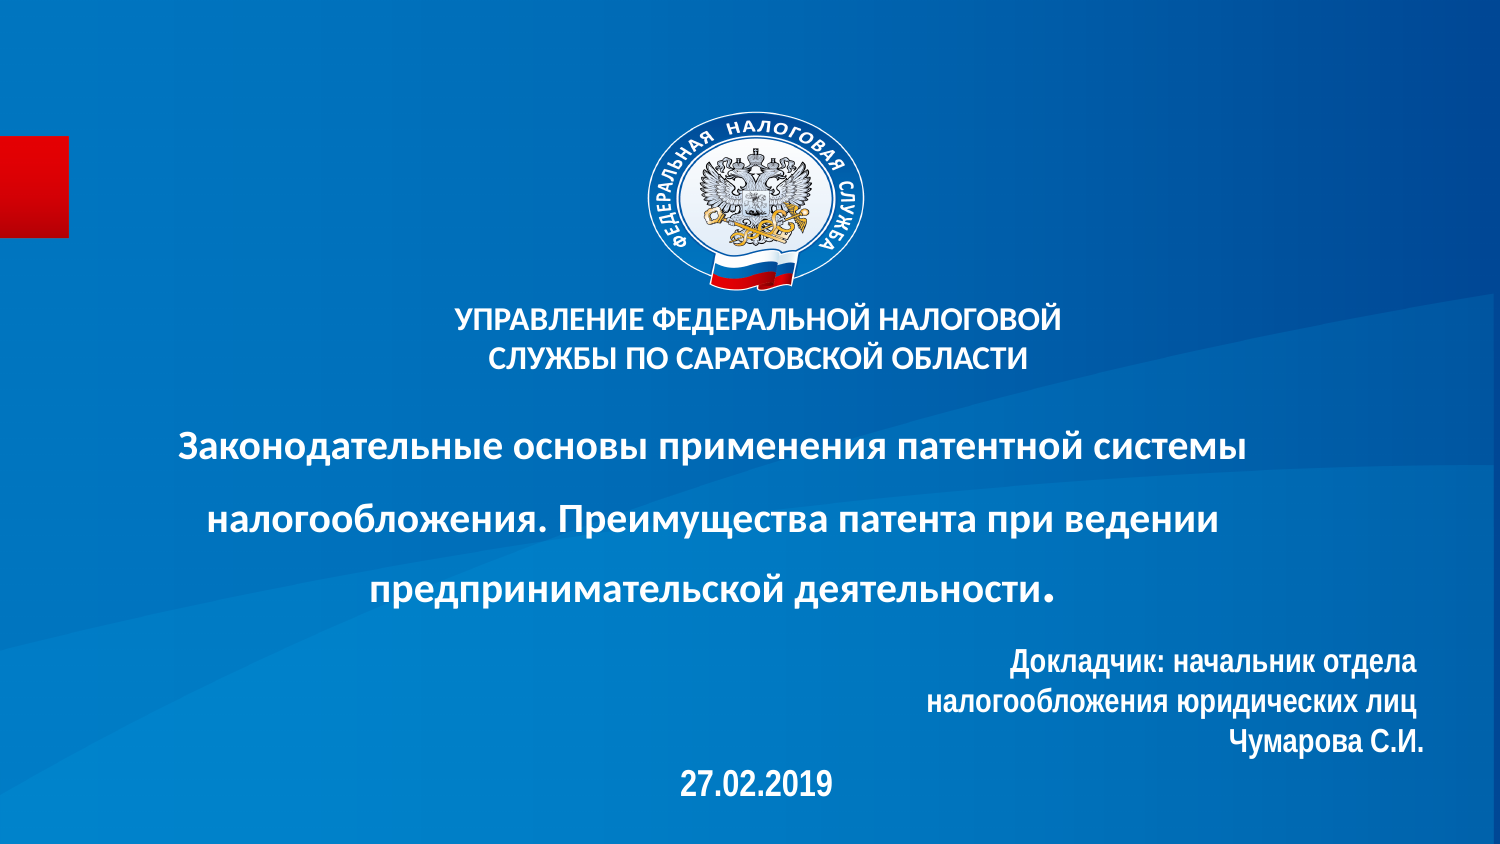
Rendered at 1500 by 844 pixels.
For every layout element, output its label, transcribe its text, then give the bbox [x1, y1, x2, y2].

picture [0, 0, 1500, 844]
text_box Докладчик: начальник отдела налогообложения юридических лиц Чумарова С.И. 27.02.2019 [73, 631, 1440, 743]
title Законодательные основы применения патентной системы налогообложения. Преимущества патента при ведении предпринимательской деятельности. [27, 453, 1399, 629]
text_box УПРАВЛЕНИЕ ФЕДЕРАЛЬНОЙ НАЛОГОВОЙ СЛУЖБЫ ПО САРАТОВСКОЙ ОБЛАСТИ [416, 294, 1102, 379]
